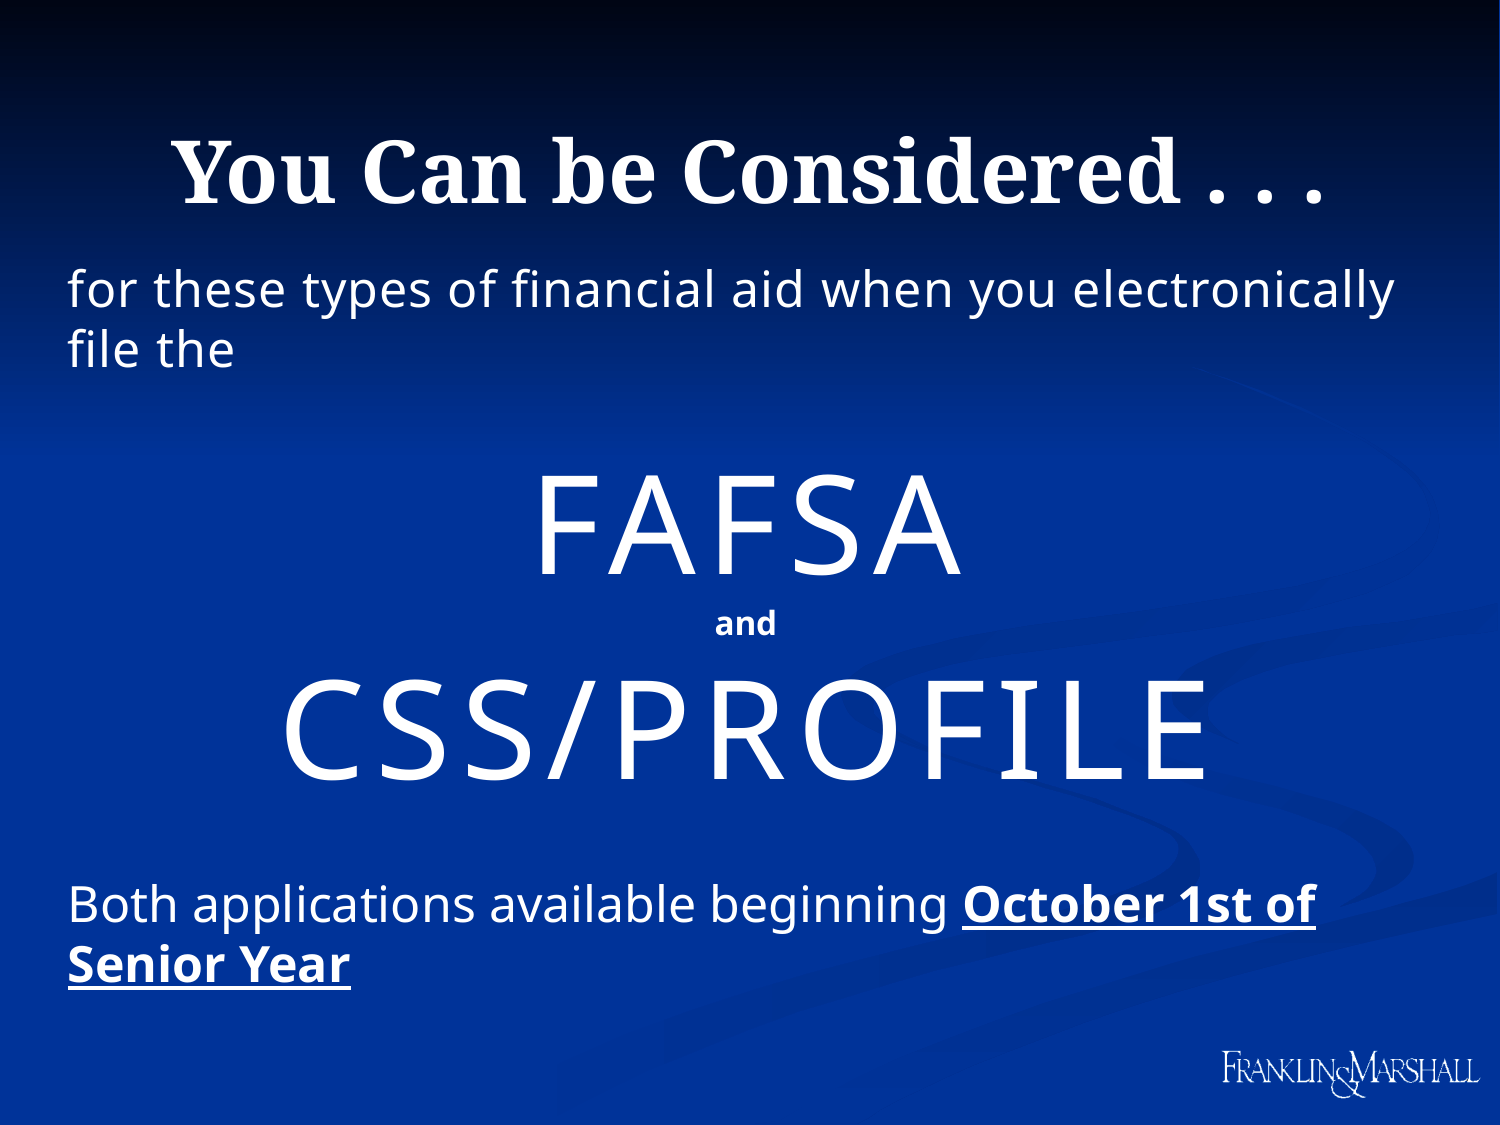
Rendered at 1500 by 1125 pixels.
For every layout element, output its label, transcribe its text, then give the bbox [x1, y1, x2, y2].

picture [1200, 1018, 1500, 1125]
title You Can be Considered . . . [131, 59, 1369, 278]
text_box for these types of financial aid when you electronically file the FAFSA and CSS/PROFILE Both applications available beginning October 1st of Senior Year [53, 249, 1439, 1050]
